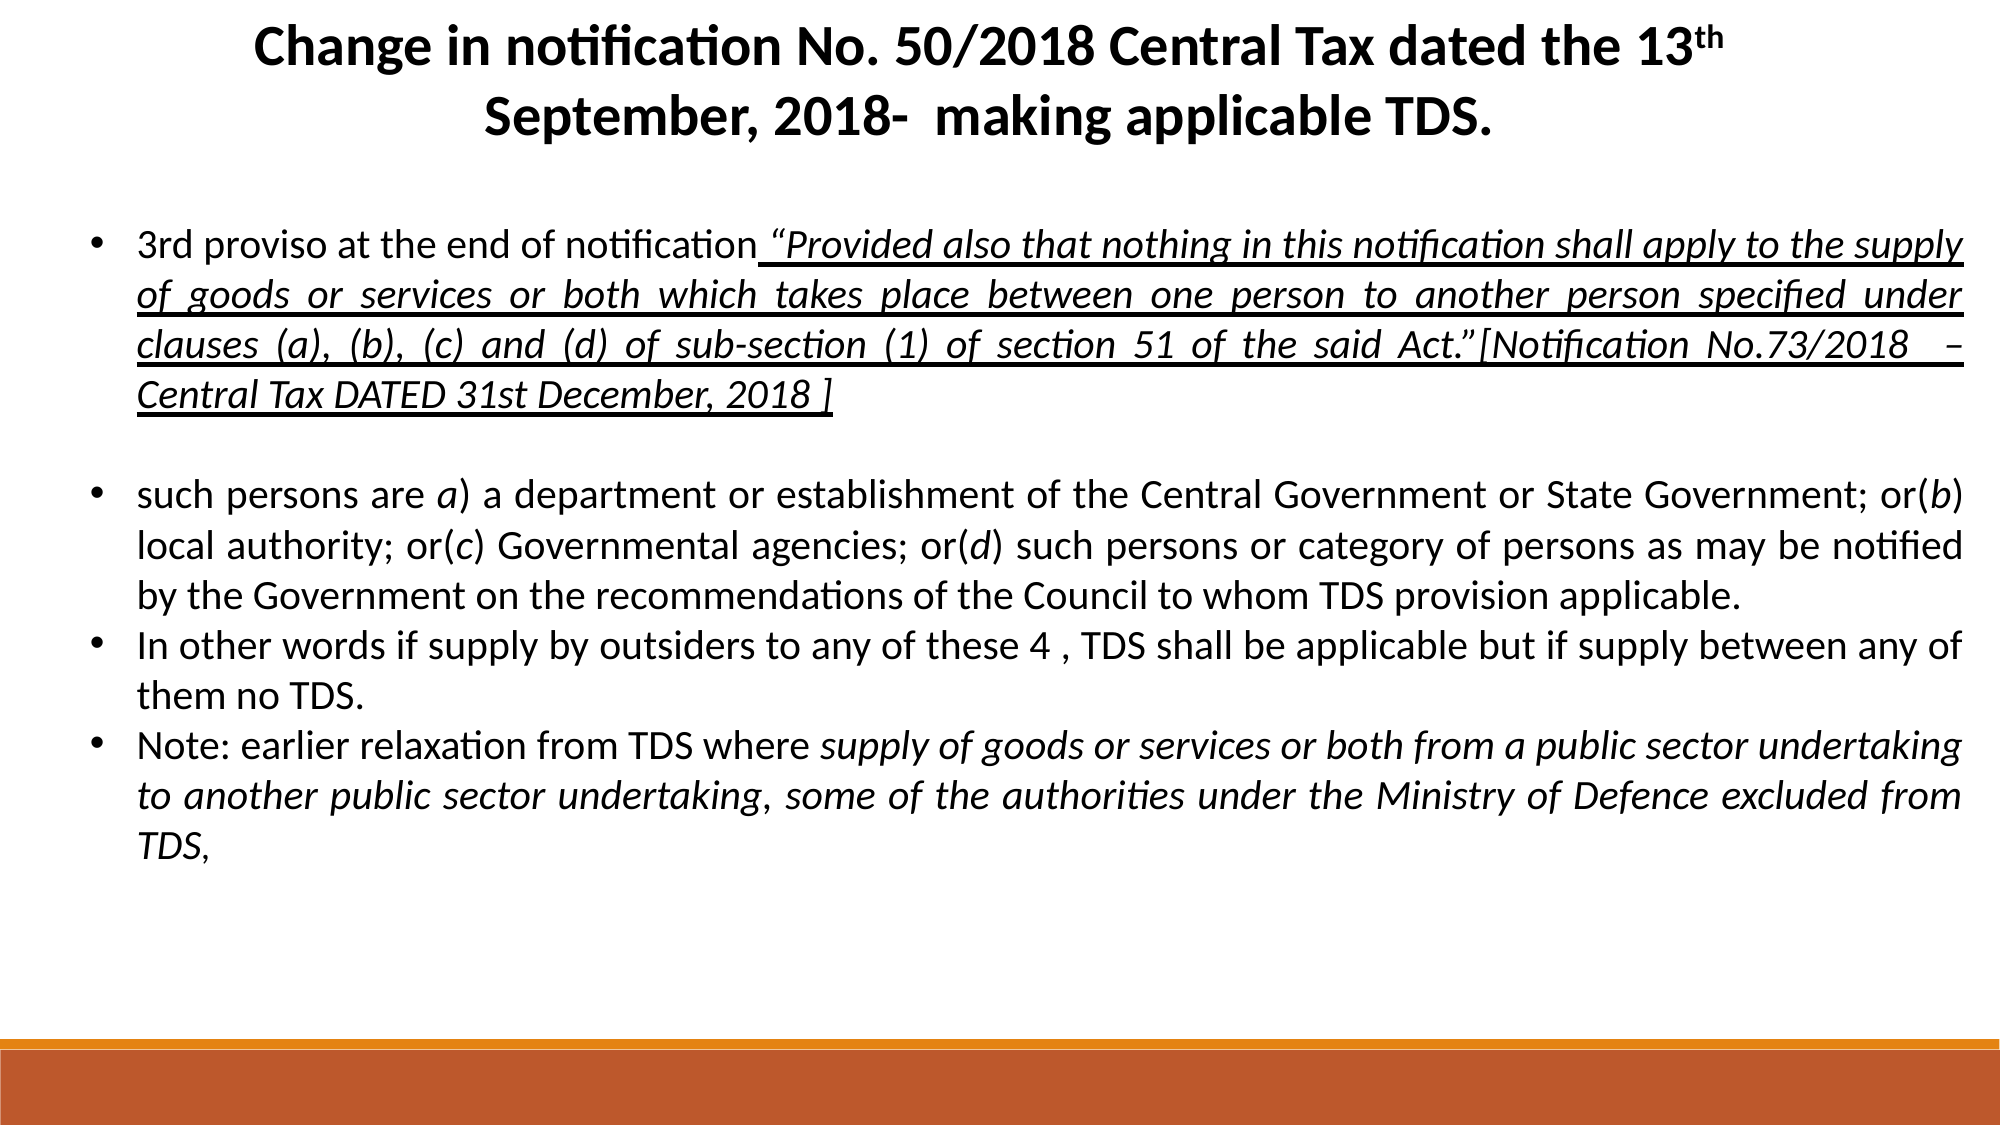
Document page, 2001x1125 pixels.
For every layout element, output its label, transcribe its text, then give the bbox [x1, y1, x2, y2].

text_box Change in notification No. 50/2018 Central Tax dated the 13th September, 2018- making applicable TDS. 3rd proviso at the end of notification “Provided also that nothing in this notification shall apply to the supply of goods or services or both which takes place between one person to another person specified under clauses (a), (b), (c) and (d) of sub-section (1) of section 51 of the said Act.”[Notification No.73/2018 – Central Tax DATED 31st December, 2018 ] such persons are a) a department or establishment of the Central Government or State Government; or(b) local authority; or(c) Governmental agencies; or(d) such persons or category of persons as may be notified by the Government on the recommendations of the Council to whom TDS provision applicable. In other words if supply by outsiders to any of these 4 , TDS shall be applicable but if supply between any of them no TDS. Note: earlier relaxation from TDS where supply of goods or services or both from a public sector undertaking to another public sector undertaking, some of the authorities under the Ministry of Defence excluded from TDS, [0, 0, 1980, 875]
